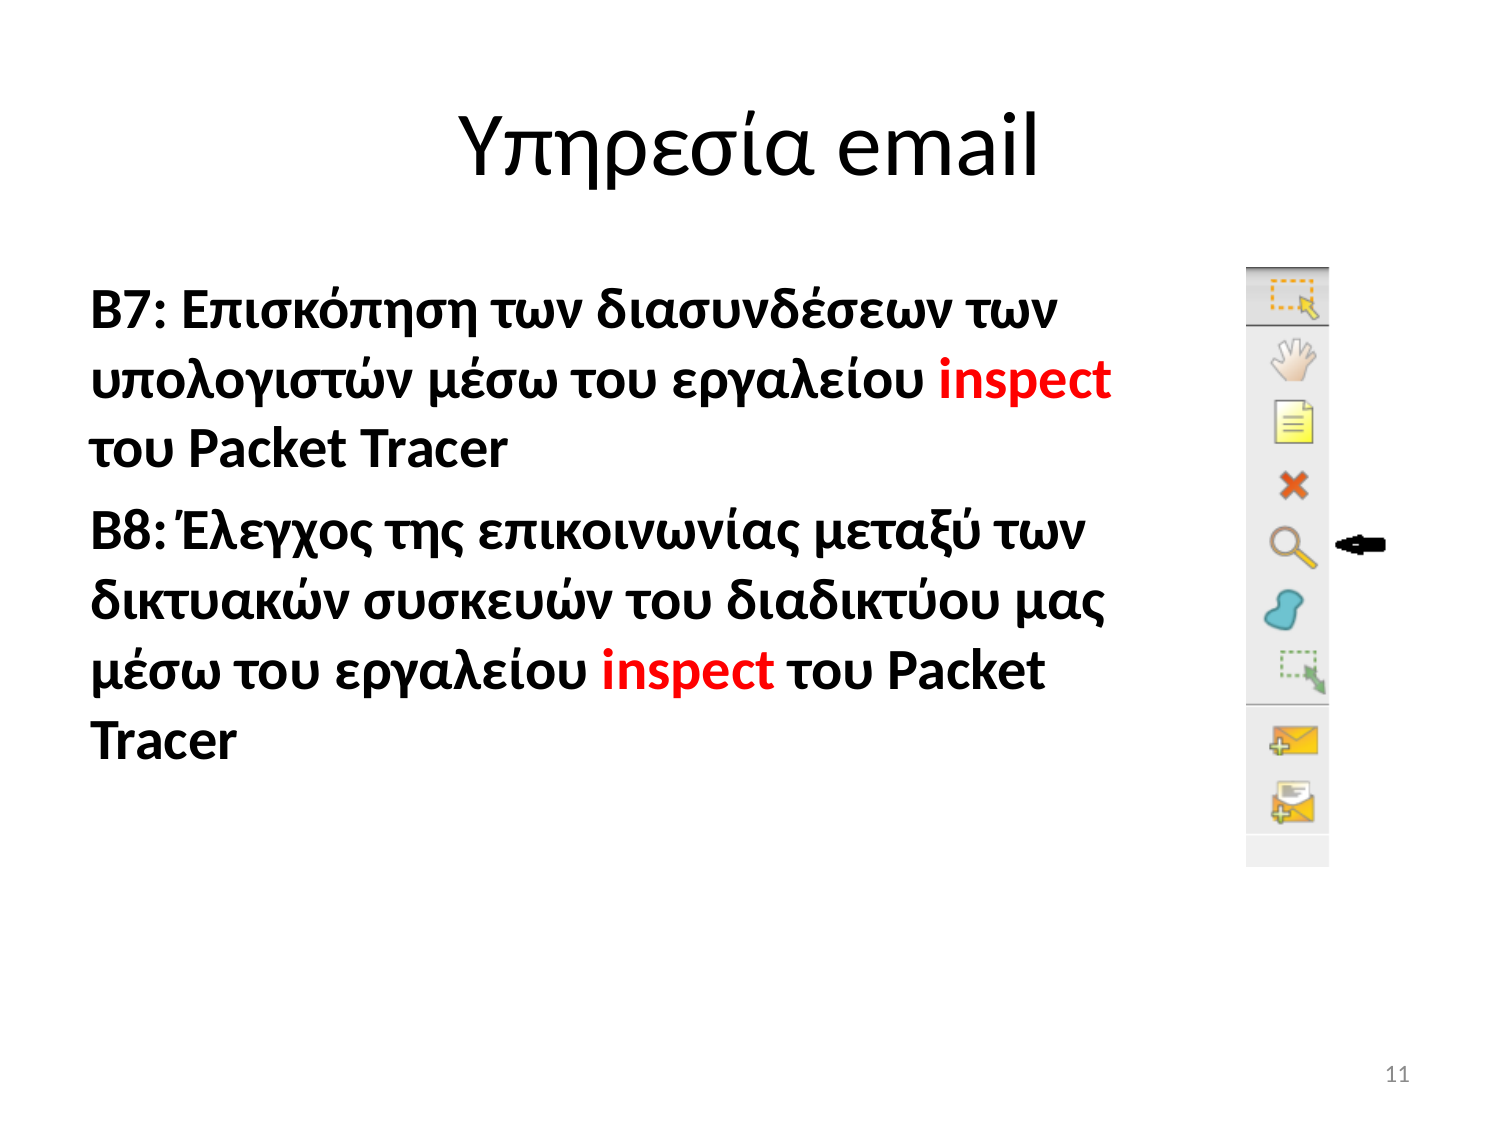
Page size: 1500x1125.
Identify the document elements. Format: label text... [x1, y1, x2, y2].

slide_number 11 [1074, 1042, 1425, 1103]
picture [1245, 267, 1400, 867]
title Υπηρεσία email [75, 45, 1425, 233]
list B7: Επισκόπηση των διασυνδέσεων των υπολογιστών μέσω του εργαλείου inspect του Packet Tracer Β8: Έλεγχος της επικοινωνίας μεταξύ των δικτυακών συσκευών του διαδικτύου μας μέσω του εργαλείου inspect του Packet Tracer [75, 262, 1140, 1005]
